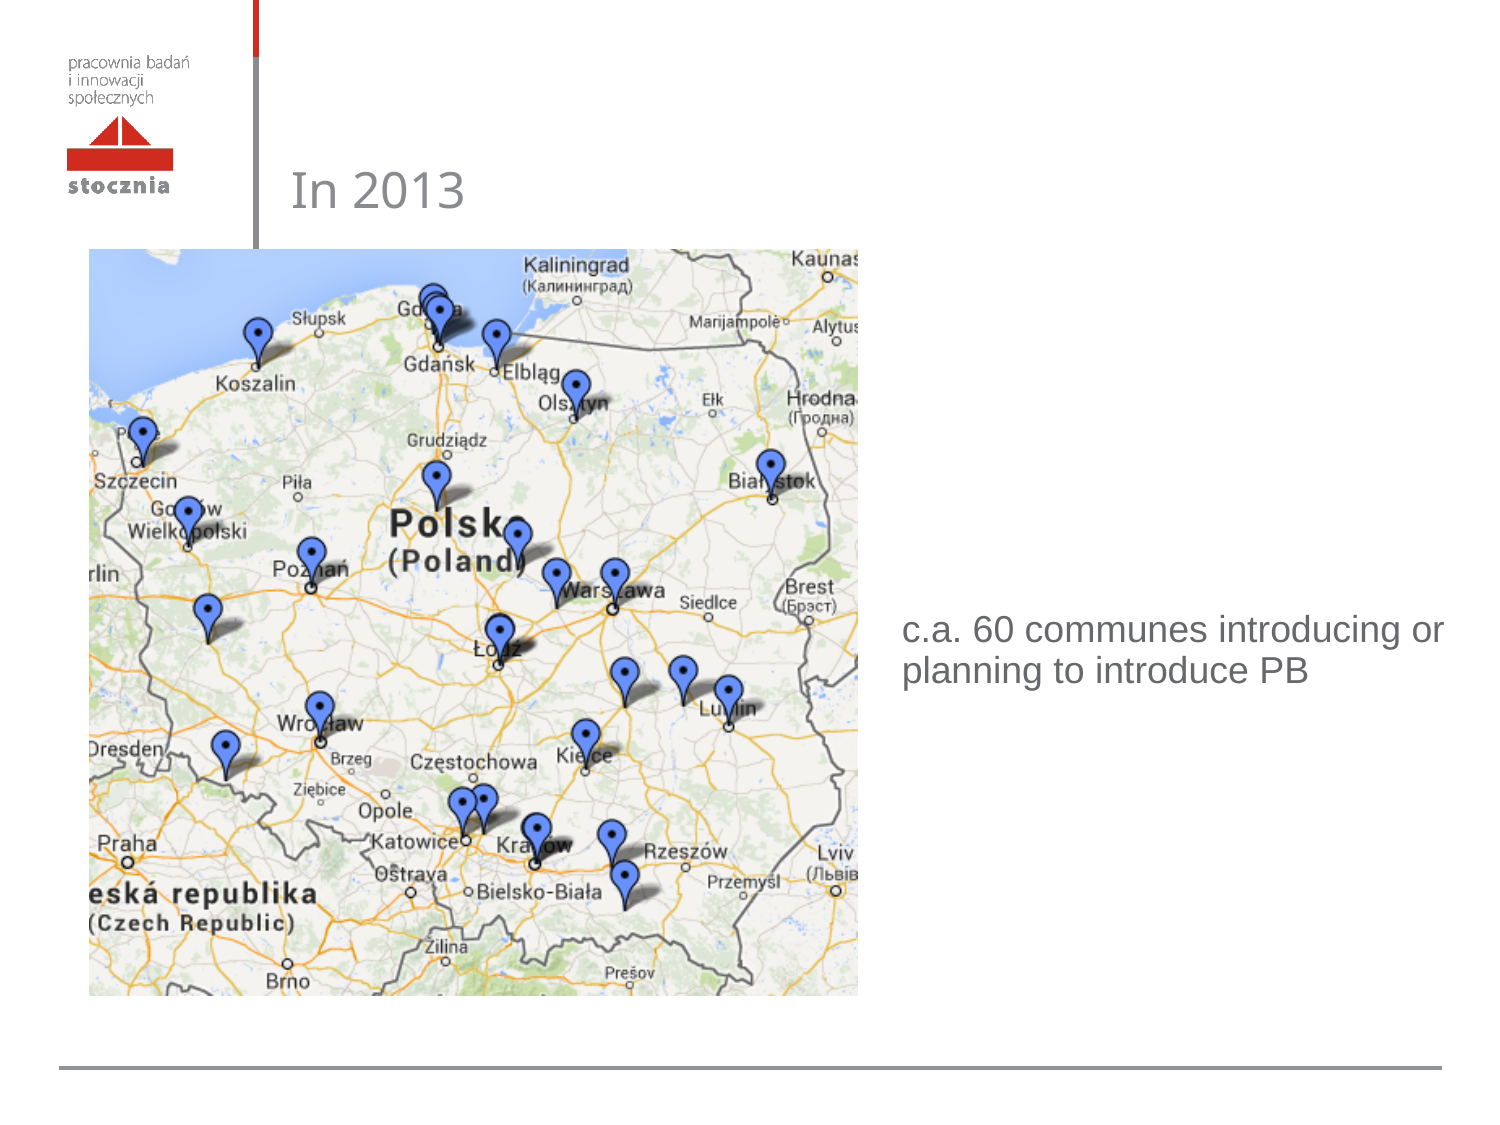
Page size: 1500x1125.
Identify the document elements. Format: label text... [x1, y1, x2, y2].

list In 2013 [276, 56, 1270, 247]
list c.a. 60 communes introducing or planning to introduce PB [887, 353, 1483, 971]
picture [14, 23, 224, 233]
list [89, 249, 858, 996]
